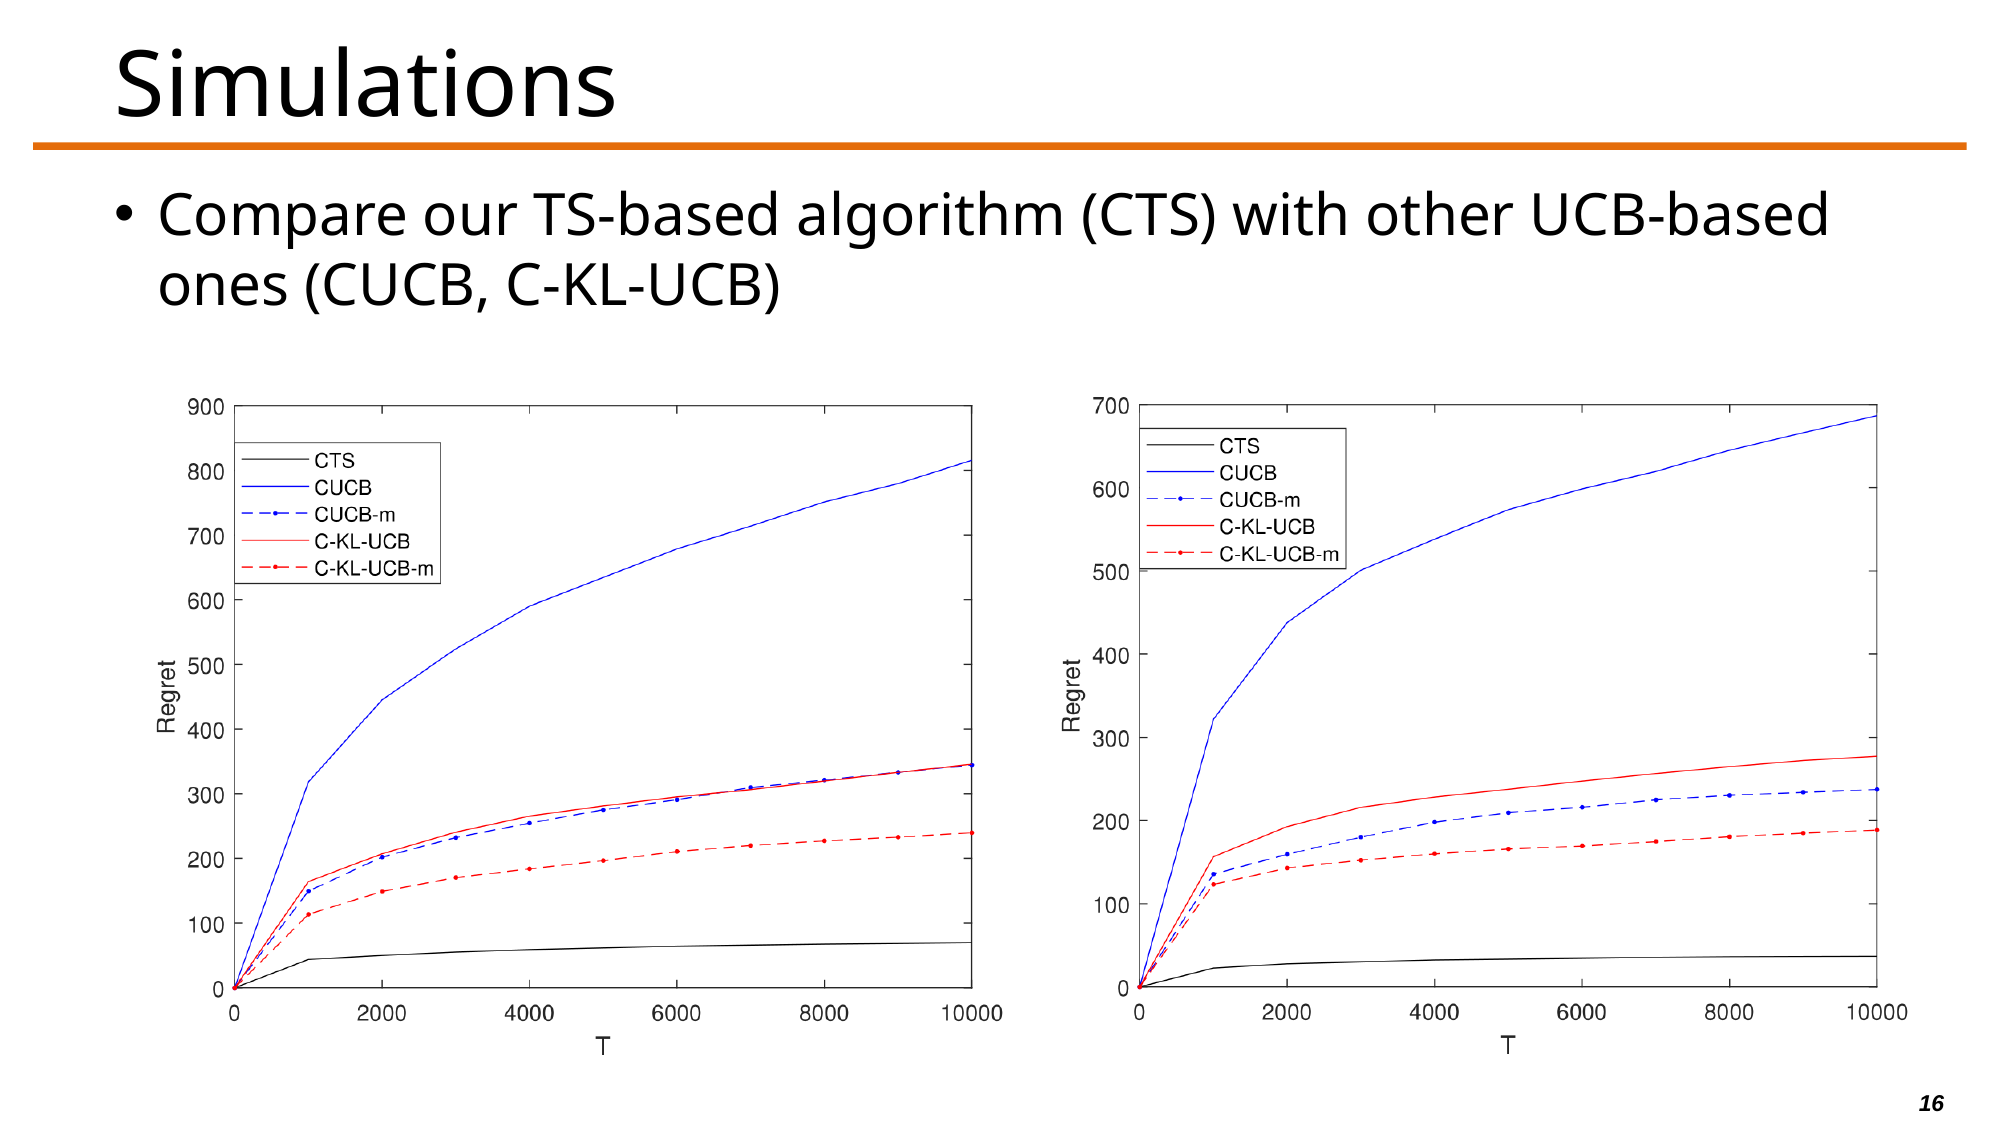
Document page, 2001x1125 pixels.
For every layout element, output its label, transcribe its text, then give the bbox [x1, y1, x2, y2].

picture [105, 332, 1966, 1072]
title Simulations [99, 17, 1900, 143]
text_box Compare our TS-based algorithm (CTS) with other UCB-based ones (CUCB, C-KL-UCB) [99, 170, 1888, 1125]
